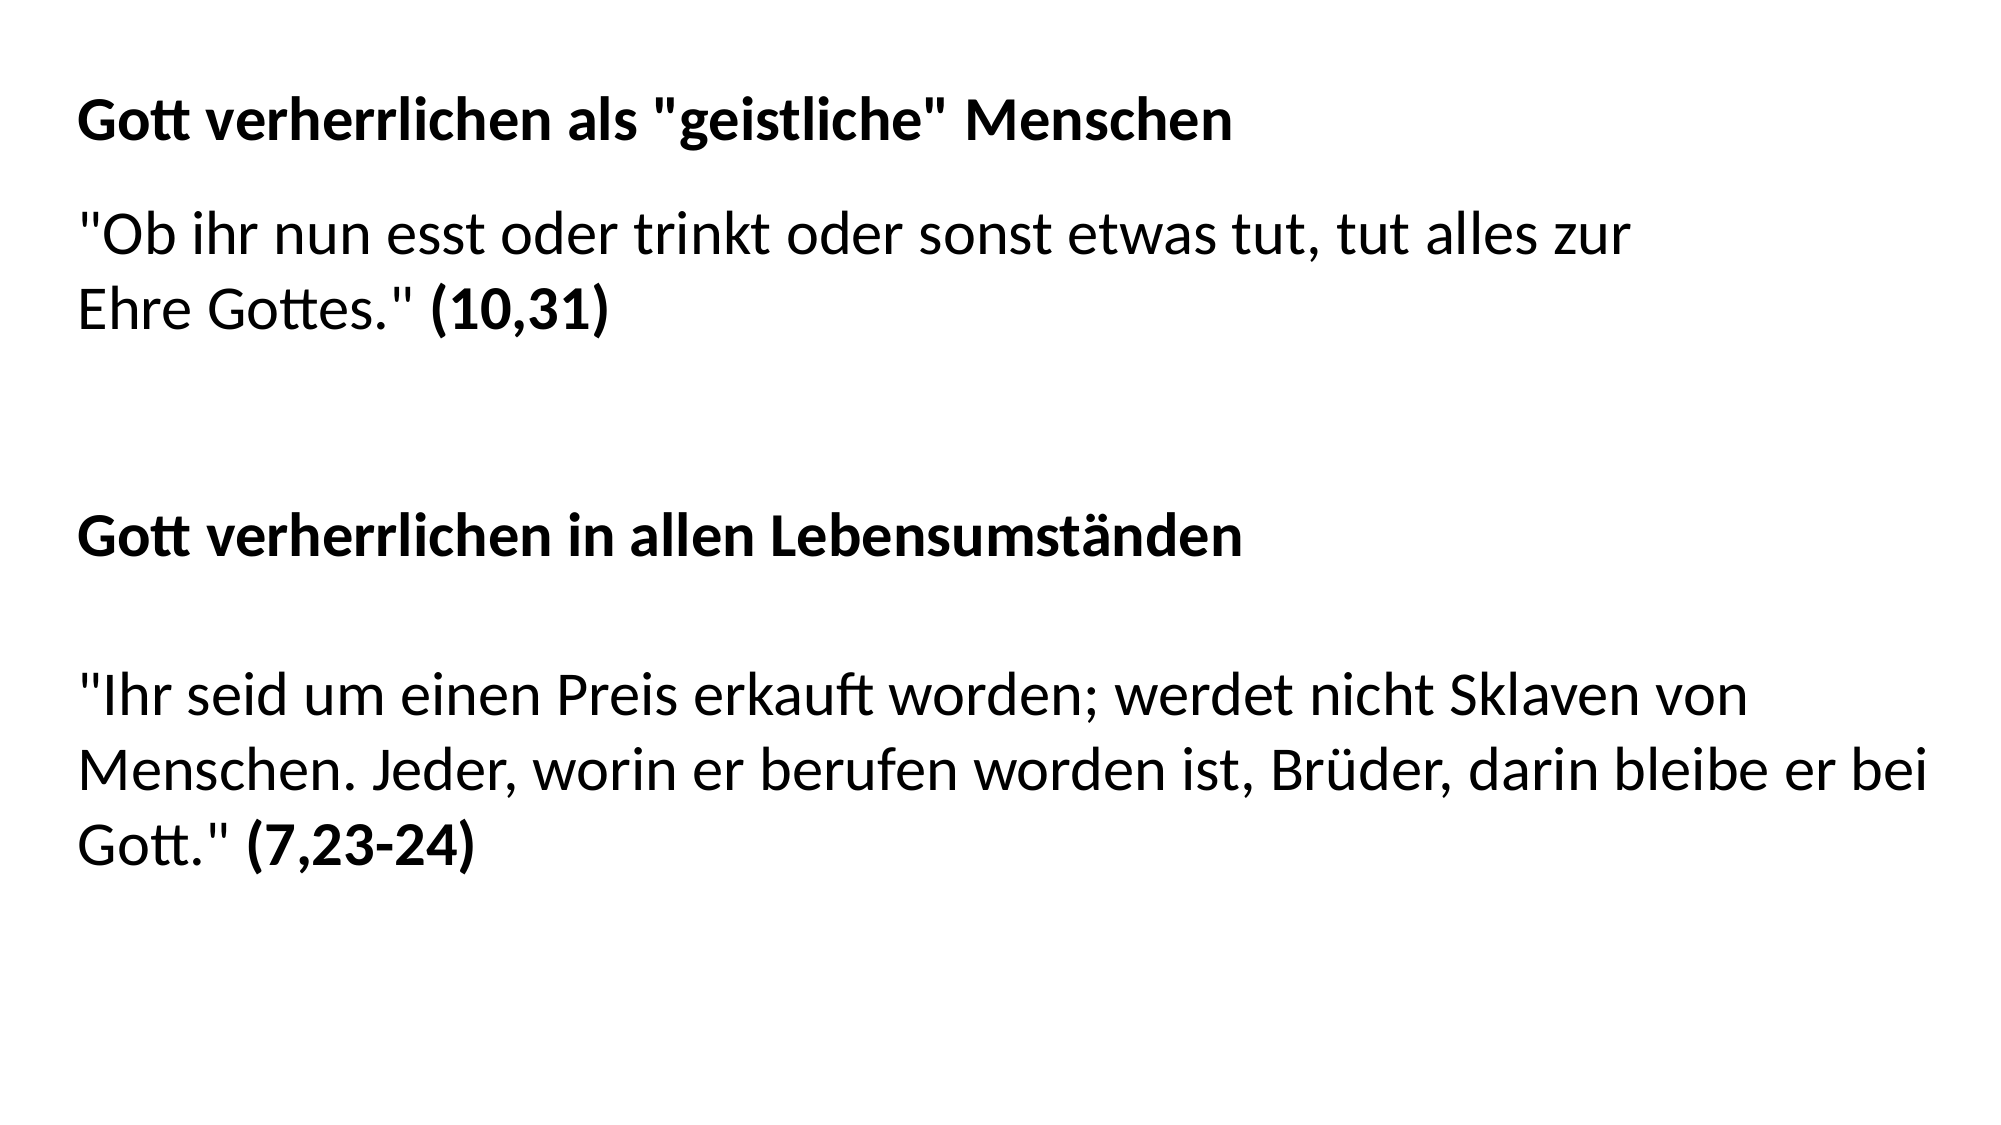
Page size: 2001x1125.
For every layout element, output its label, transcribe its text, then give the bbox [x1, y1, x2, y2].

text_box "Ob ihr nun esst oder trinkt oder sonst etwas tut, tut alles zur Ehre Gottes." (10,31) [62, 184, 1776, 350]
text_box Gott verherrlichen als "geistliche" Menschen [63, 65, 1279, 161]
text_box Gott verherrlichen in allen Lebensumständen "Ihr seid um einen Preis erkauft worden; werdet nicht Sklaven von Menschen. Jeder, worin er berufen worden ist, Brüder, darin bleibe er bei Gott." (7,23-24) [62, 481, 1956, 961]
